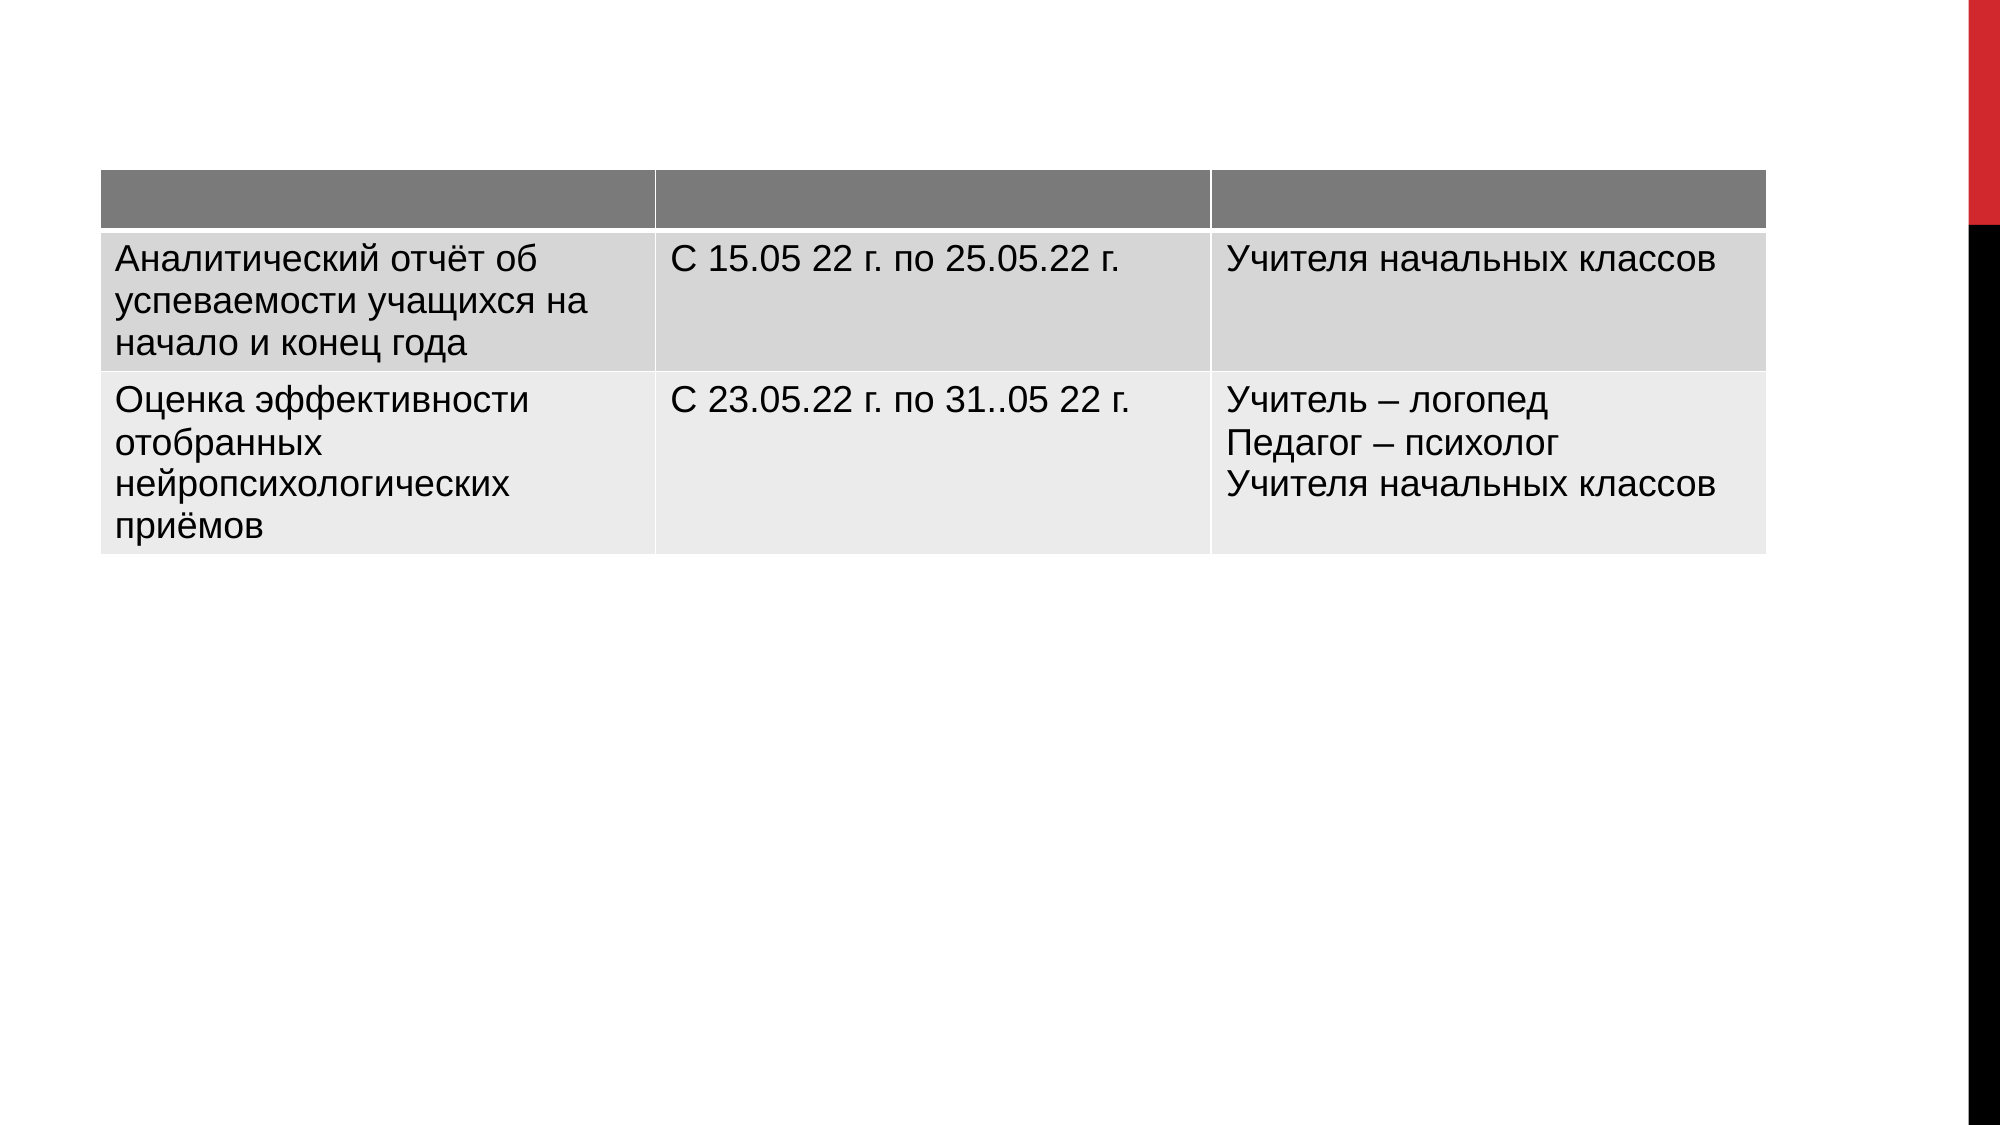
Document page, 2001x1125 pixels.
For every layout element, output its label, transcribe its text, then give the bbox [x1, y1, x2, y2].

table_cell Учитель – логопед Педагог – психолог Учителя начальных классов [1212, 372, 1766, 554]
table_header [1212, 170, 1766, 228]
table_cell С 23.05.22 г. по 31..05 22 г. [656, 372, 1210, 554]
table_cell Учителя начальных классов [1212, 233, 1766, 371]
table_header [101, 170, 655, 228]
table_cell Оценка эффективности отобранных нейропсихологических приёмов [101, 372, 655, 554]
table_cell Аналитический отчёт об успеваемости учащихся на начало и конец года [101, 233, 655, 371]
table_cell С 15.05 22 г. по 25.05.22 г. [656, 233, 1210, 371]
table_header [656, 170, 1210, 228]
